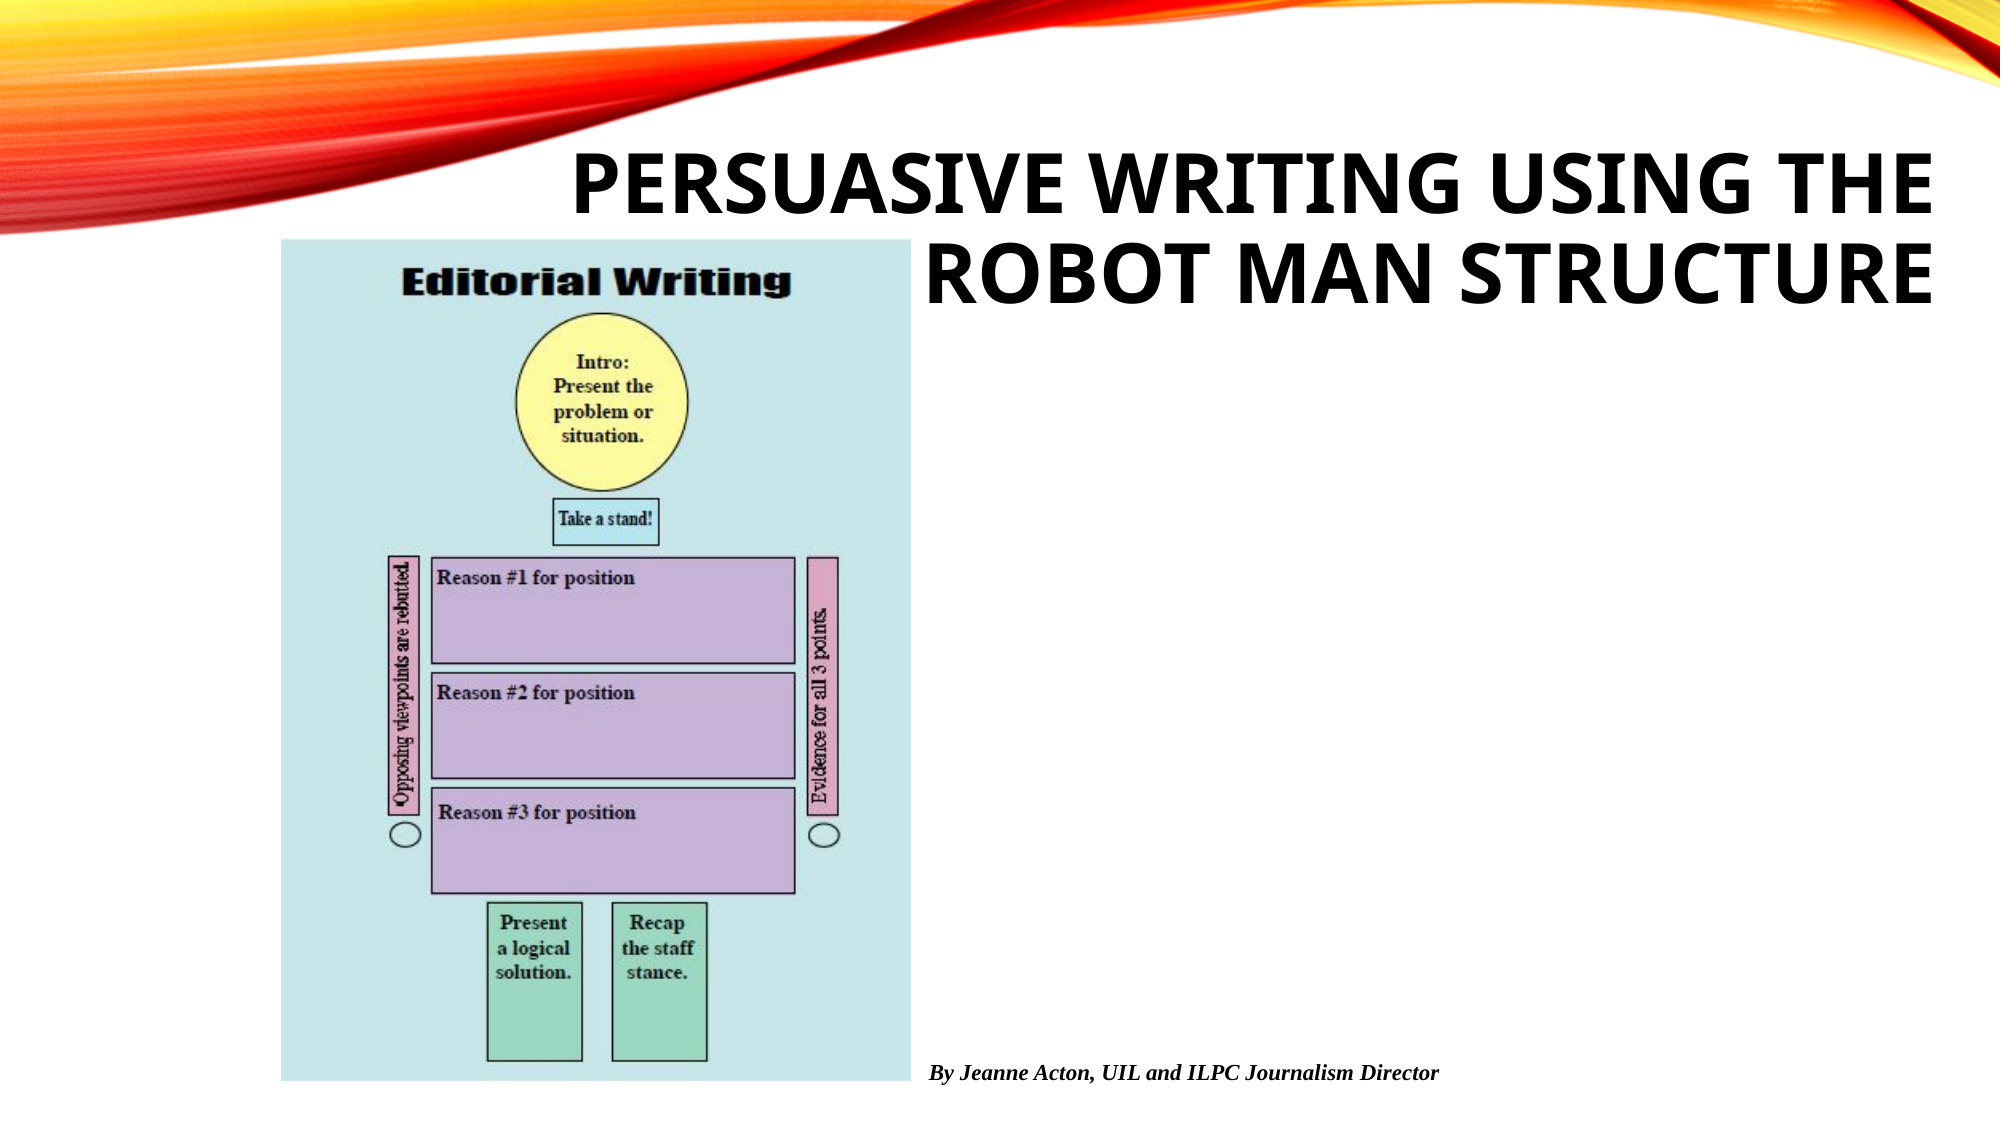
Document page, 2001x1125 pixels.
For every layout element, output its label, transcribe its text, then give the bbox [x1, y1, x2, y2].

text_box By Jeanne Acton, UIL and ILPC Journalism Director [916, 1050, 1514, 1094]
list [281, 238, 911, 1094]
title PERSUASIVE WRITING USING THE ROBOT MAN STRUCTURE [474, 125, 1953, 338]
picture [0, 0, 2000, 237]
